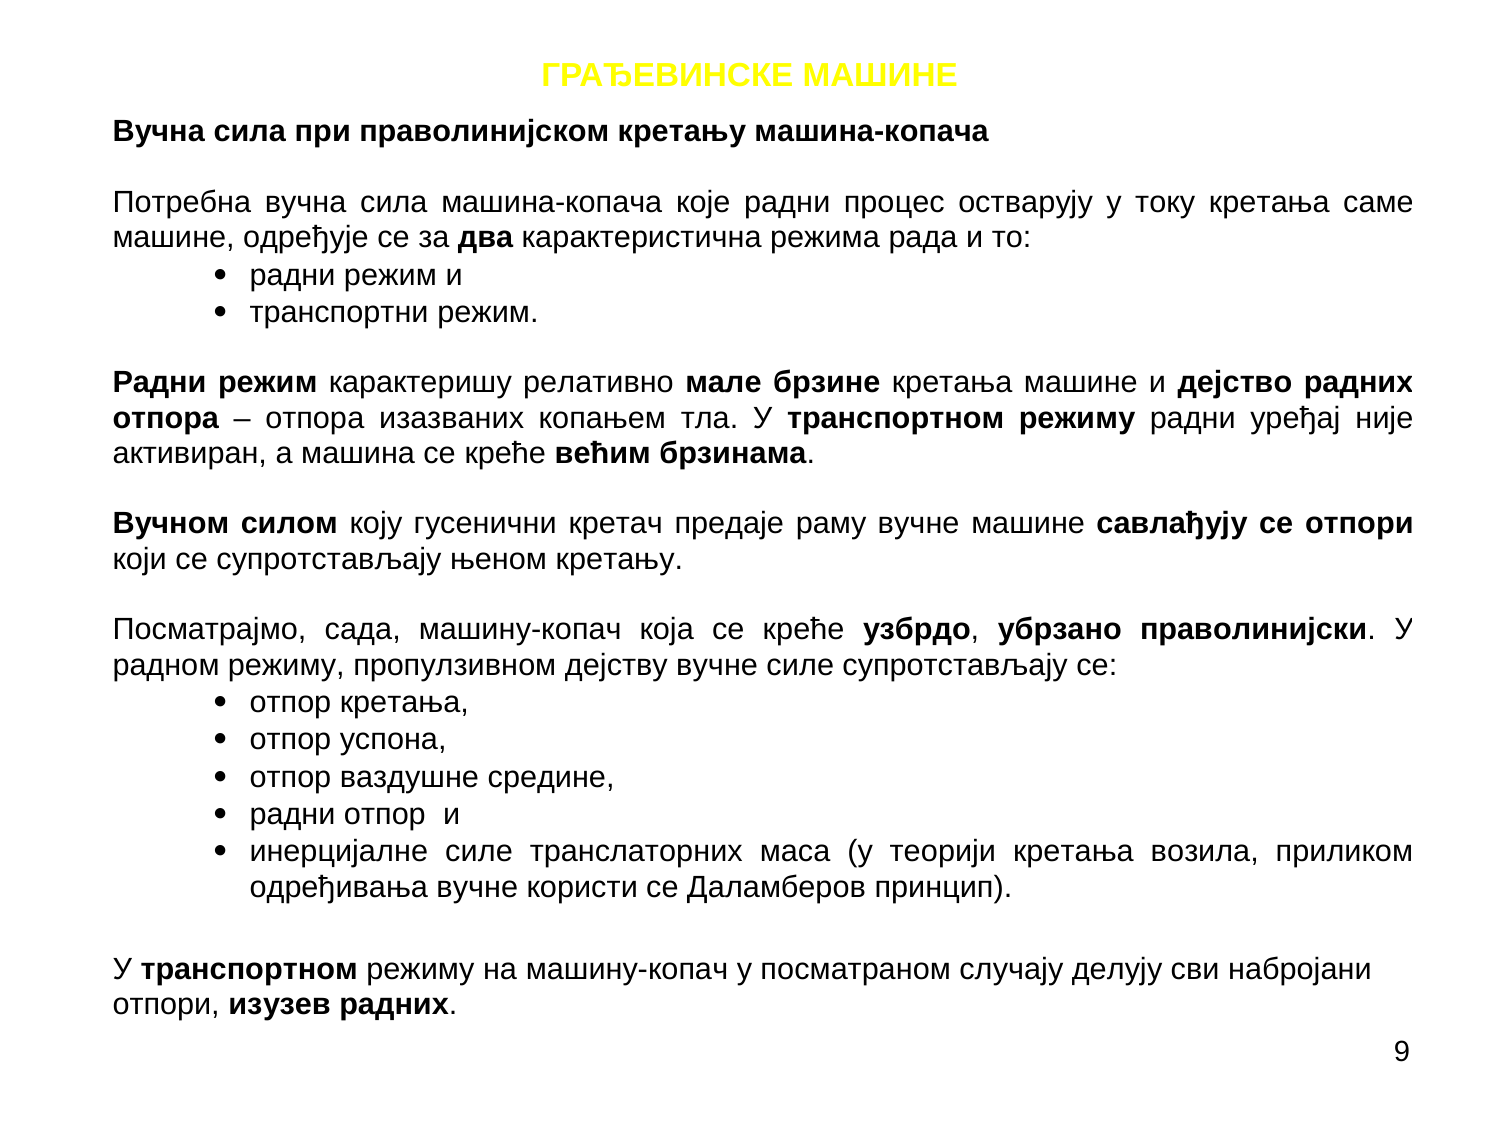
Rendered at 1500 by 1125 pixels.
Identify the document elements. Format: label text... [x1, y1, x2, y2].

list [111, 101, 1412, 1021]
title ГРАЂЕВИНСКЕ МАШИНЕ [75, 45, 1425, 102]
slide_number 9 [1074, 1024, 1425, 1103]
